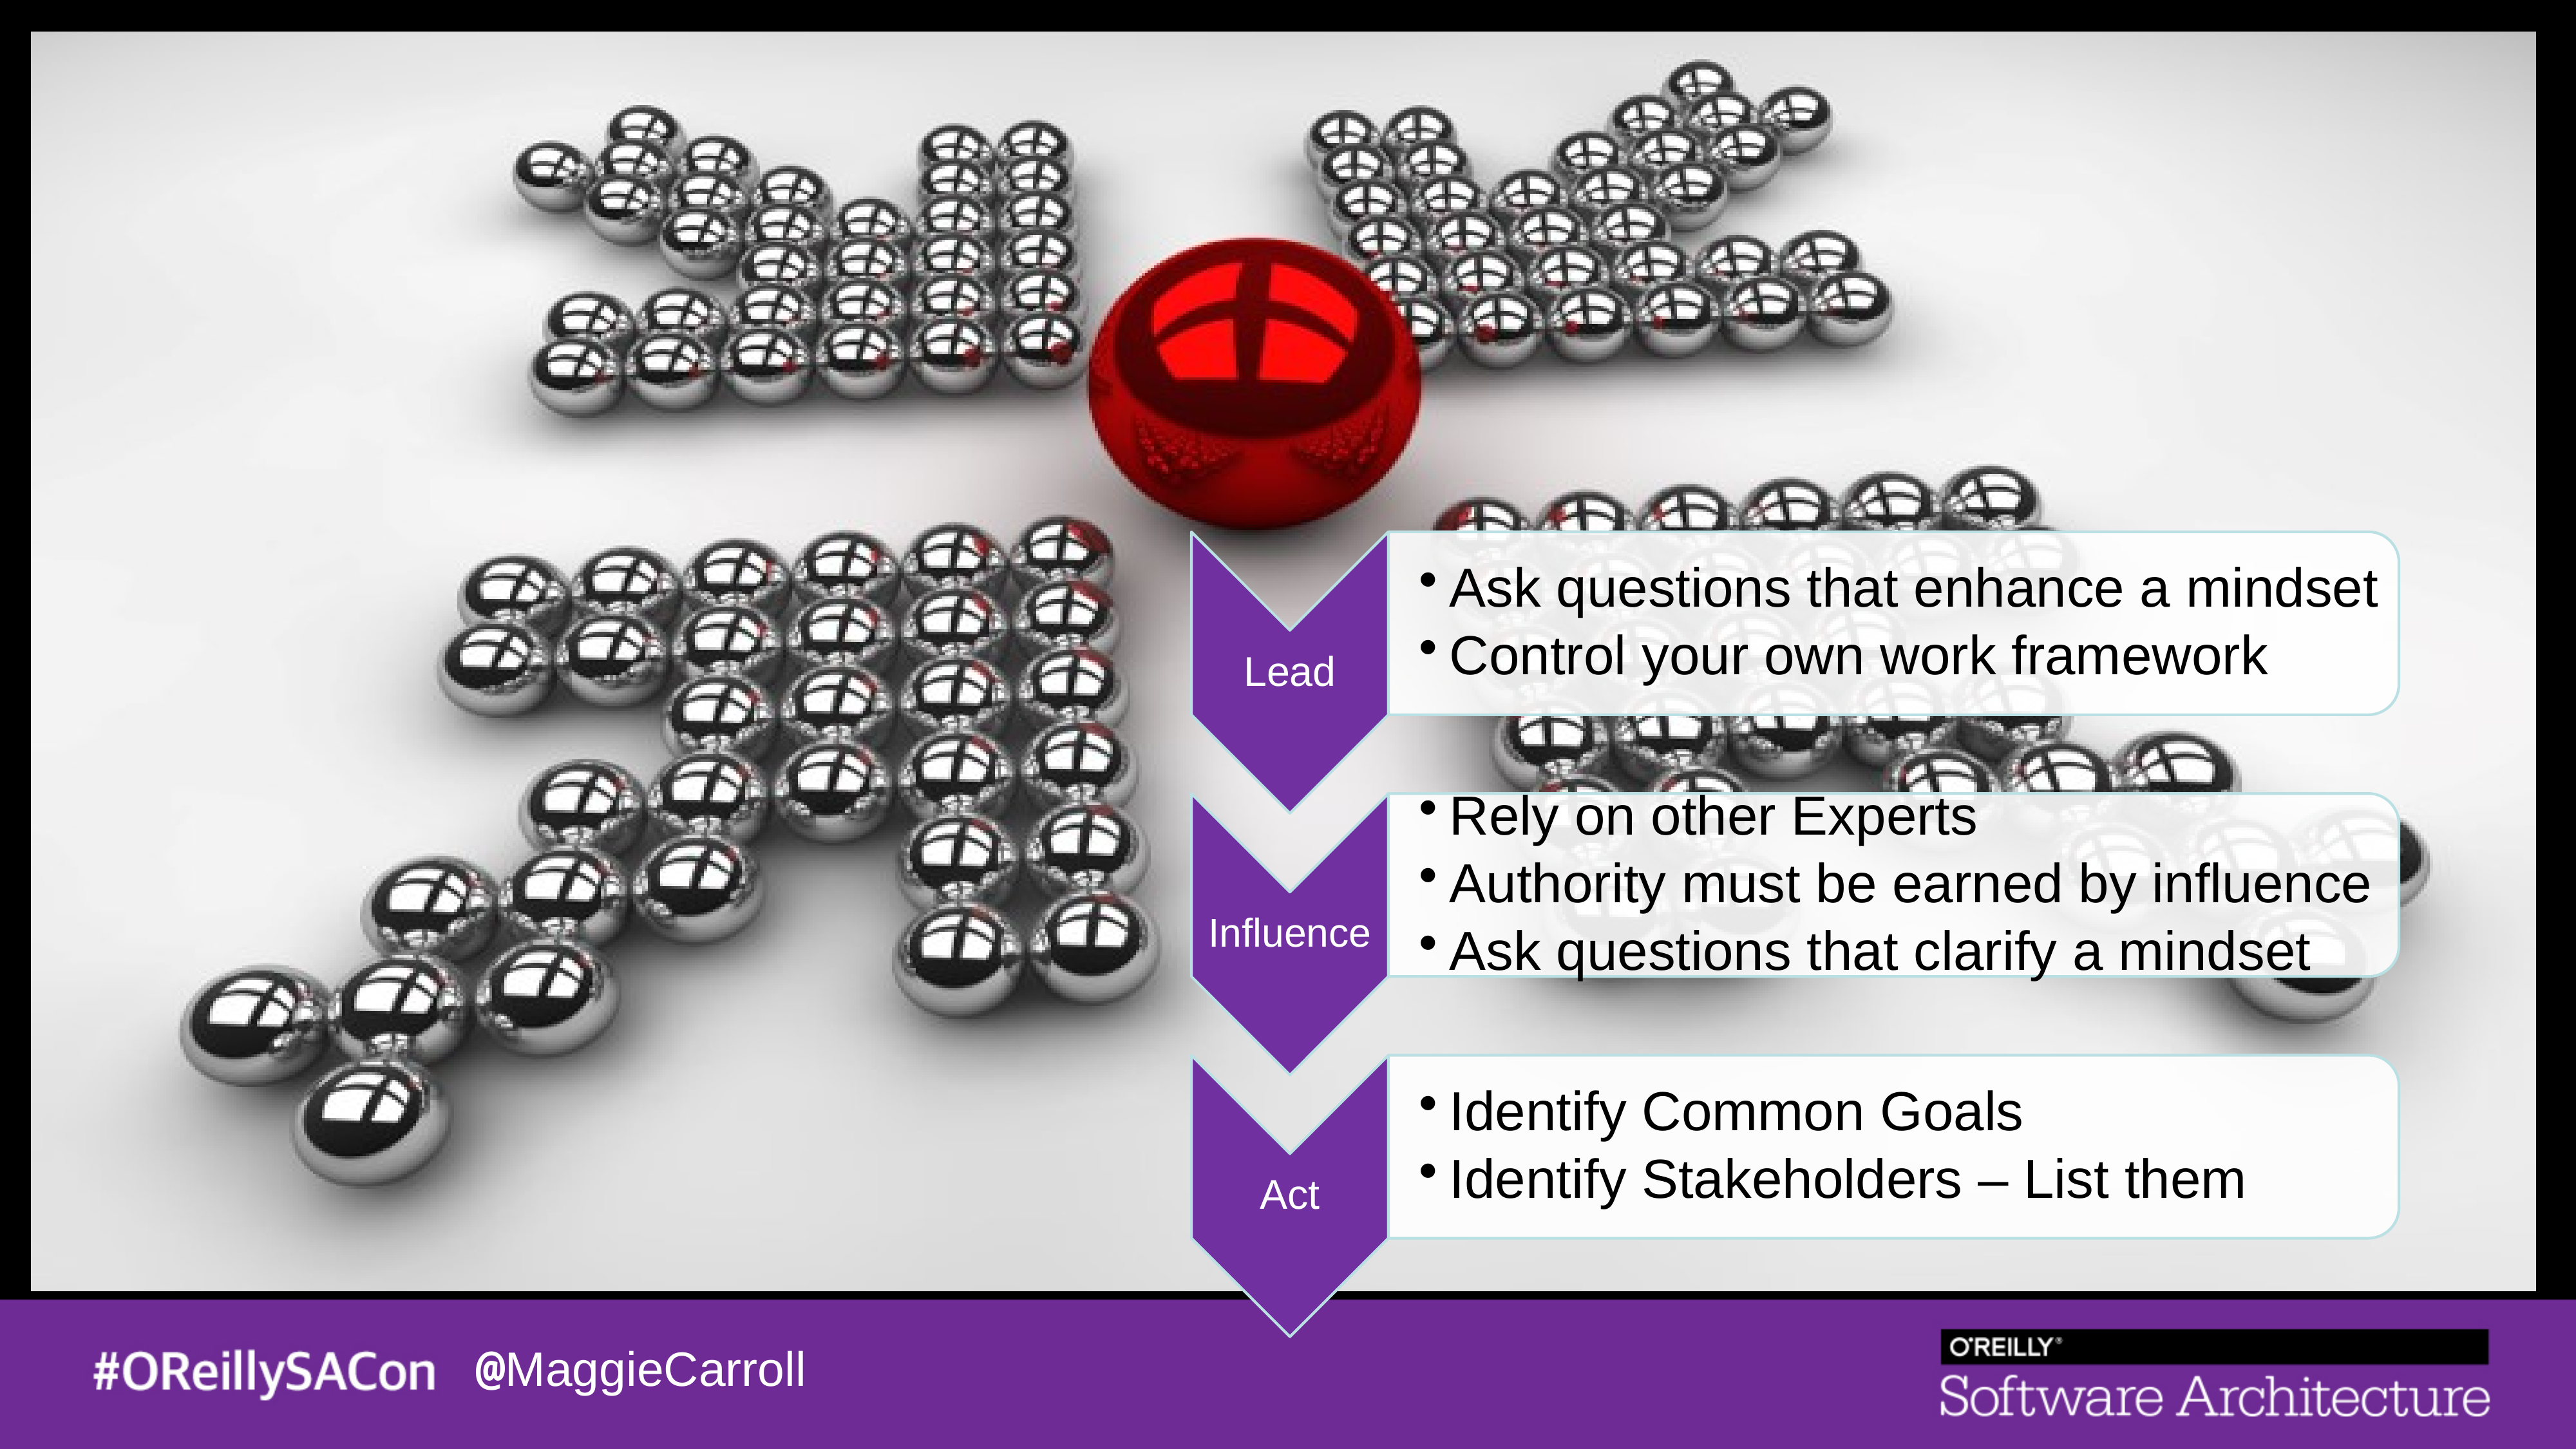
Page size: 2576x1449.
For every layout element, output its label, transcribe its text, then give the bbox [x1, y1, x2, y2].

text_box @MaggieCarroll [467, 1332, 1014, 1401]
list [31, 32, 2536, 1291]
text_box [1191, 531, 2400, 1338]
picture [0, 0, 2576, 1449]
